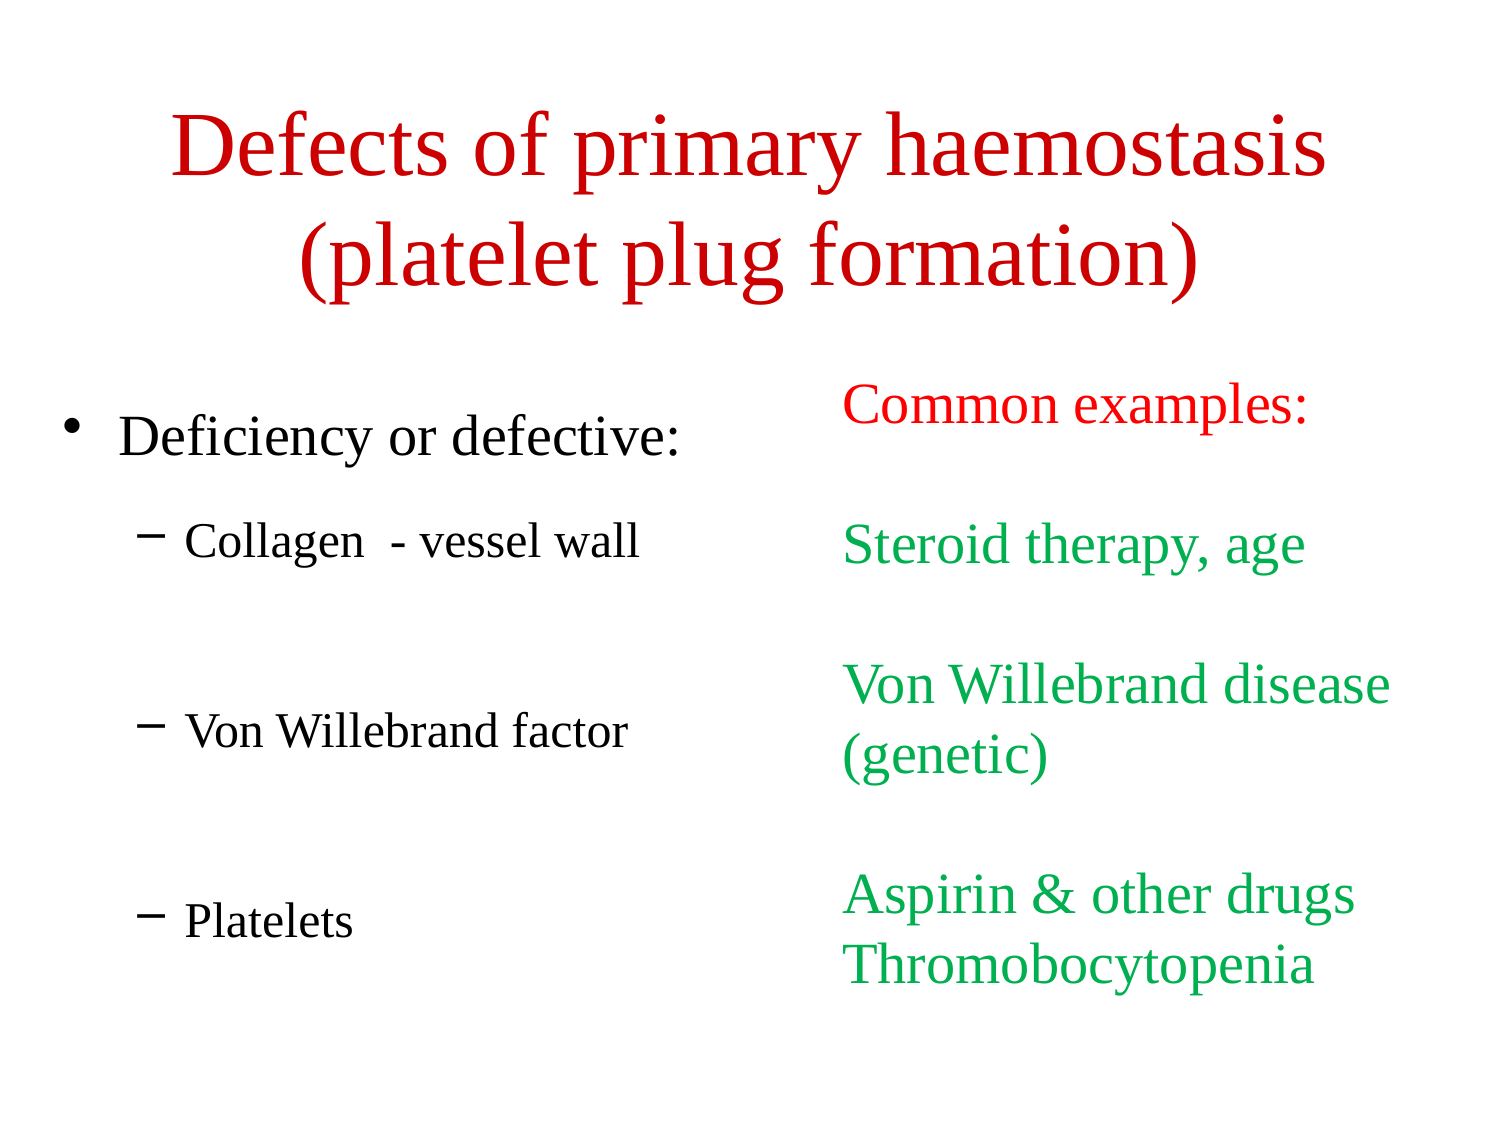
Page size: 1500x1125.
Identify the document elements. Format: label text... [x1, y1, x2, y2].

list Deficiency or defective: Collagen - vessel wall Von Willebrand factor Platelets [47, 354, 913, 1031]
title Defects of primary haemostasis (platelet plug formation) [112, 99, 1388, 288]
text_box Common examples: Steroid therapy, age Von Willebrand disease (genetic) Aspirin & other drugs Thromobocytopenia [827, 357, 1428, 1003]
